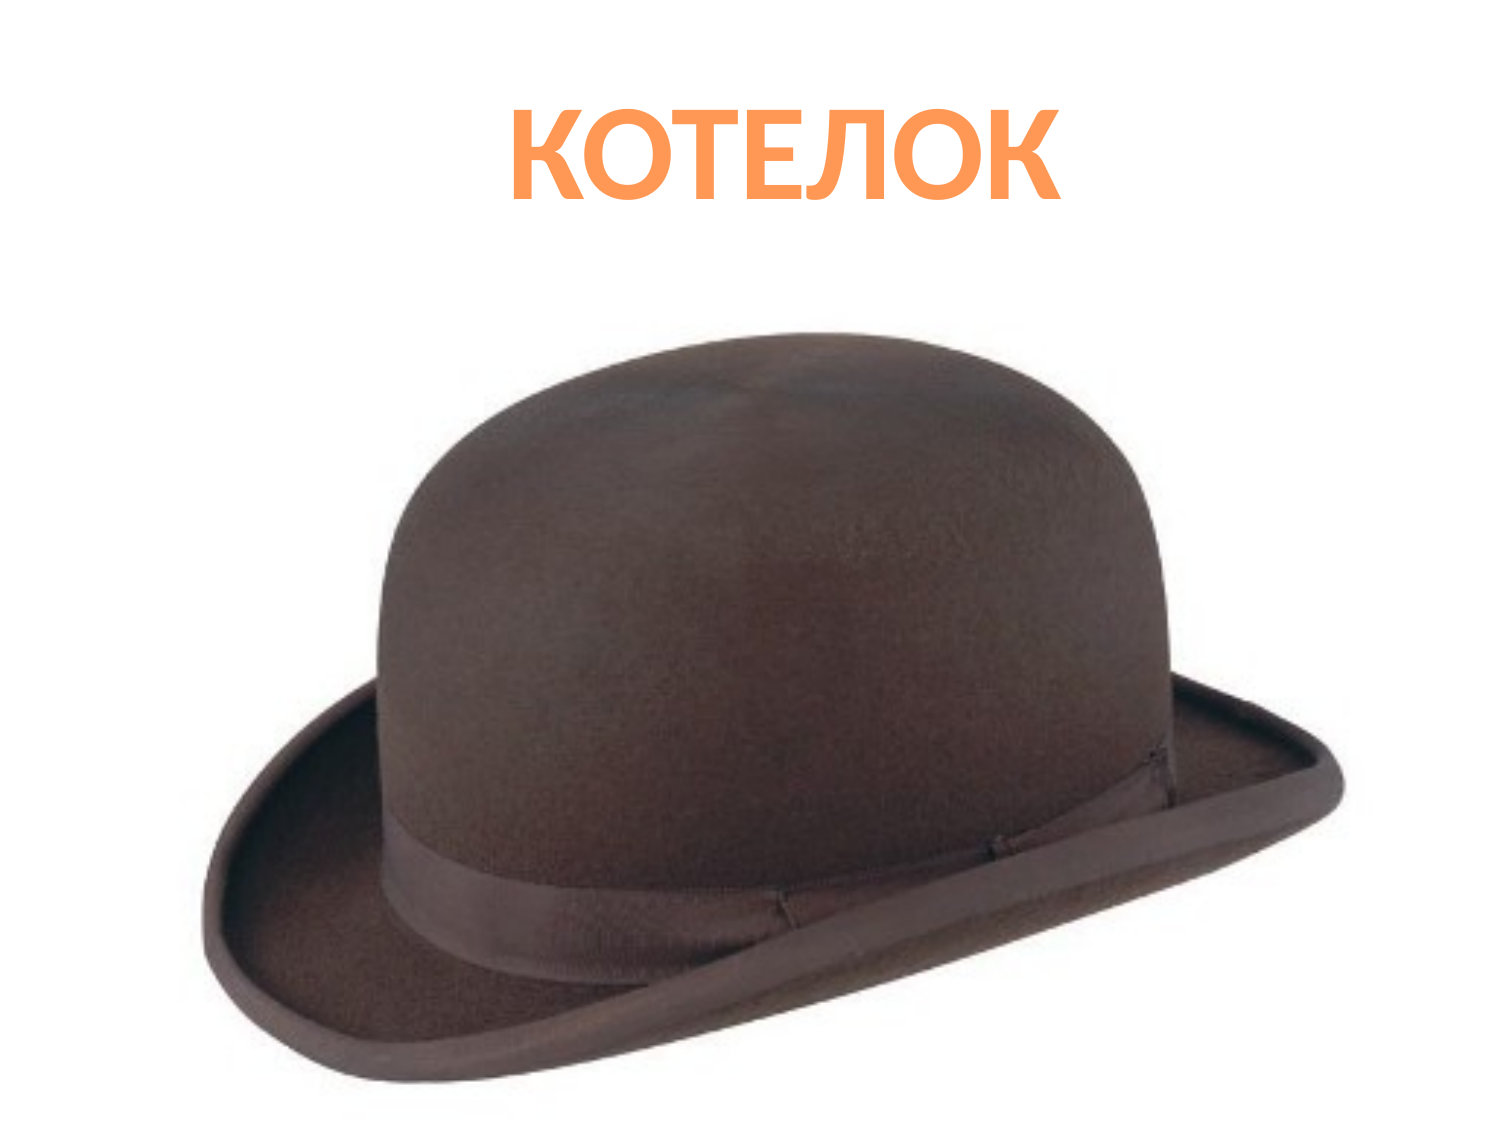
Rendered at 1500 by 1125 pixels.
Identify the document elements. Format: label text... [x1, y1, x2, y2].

picture [135, 278, 1374, 1125]
text_box КОТЕЛОК [492, 54, 1078, 235]
